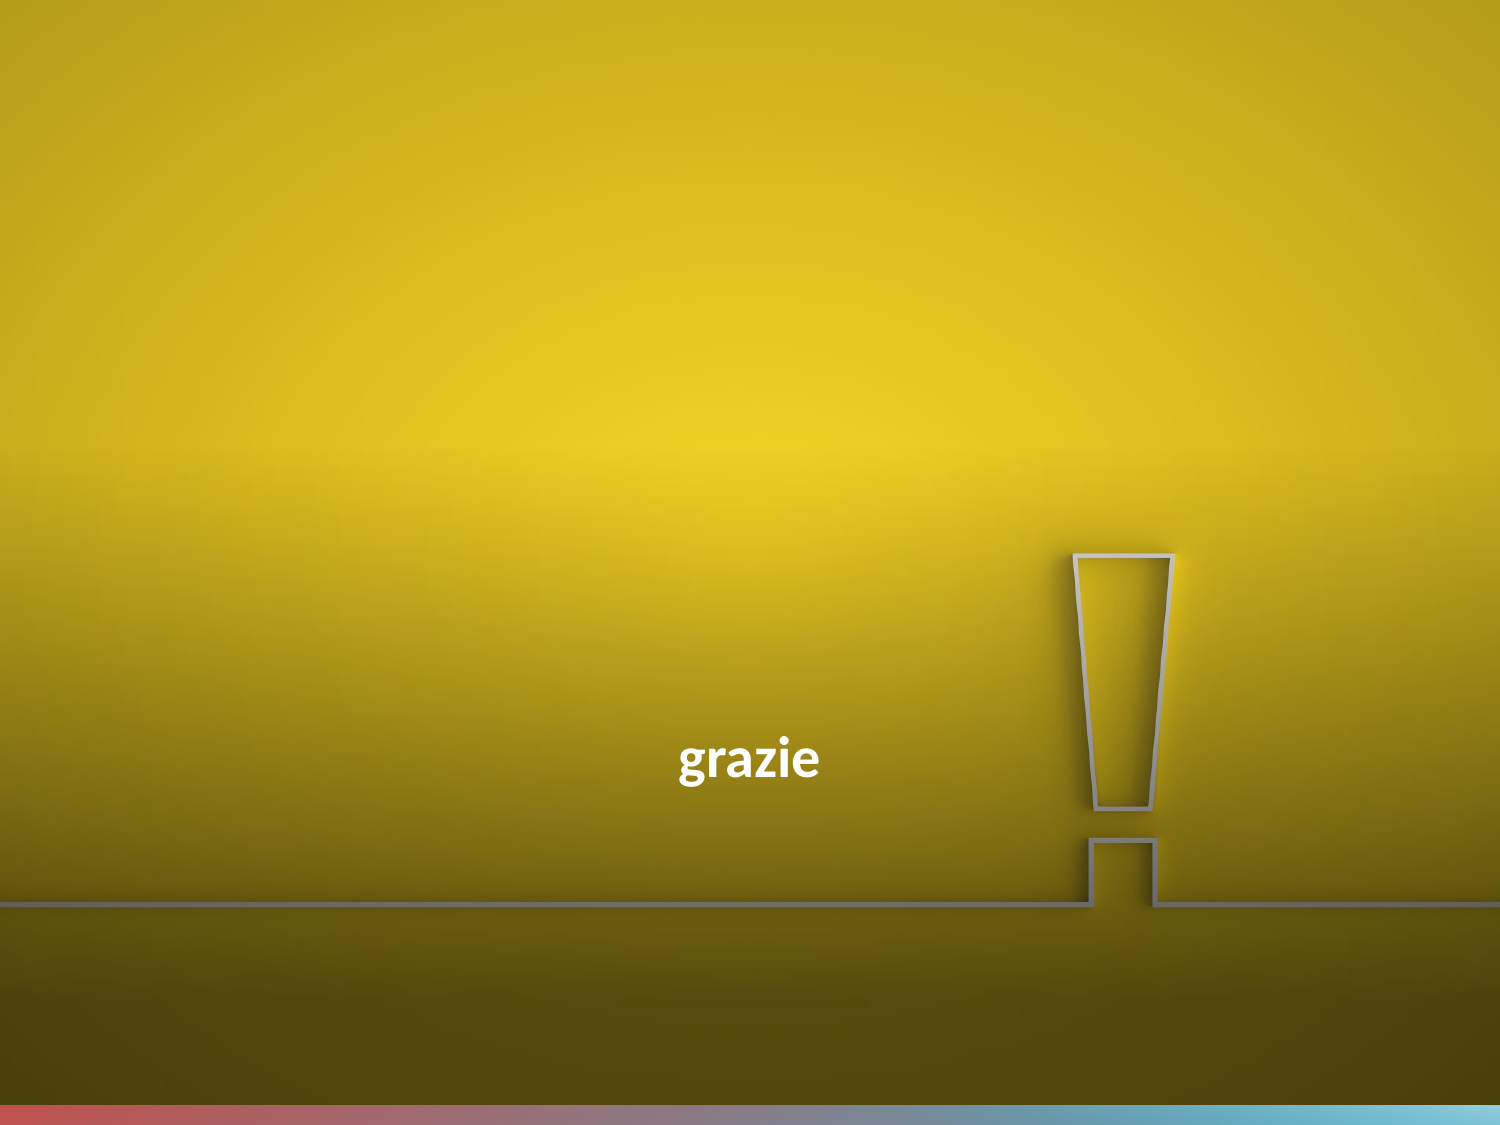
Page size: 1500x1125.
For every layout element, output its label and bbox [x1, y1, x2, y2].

picture [0, 0, 1500, 1105]
text_box [0, 1105, 1500, 1125]
